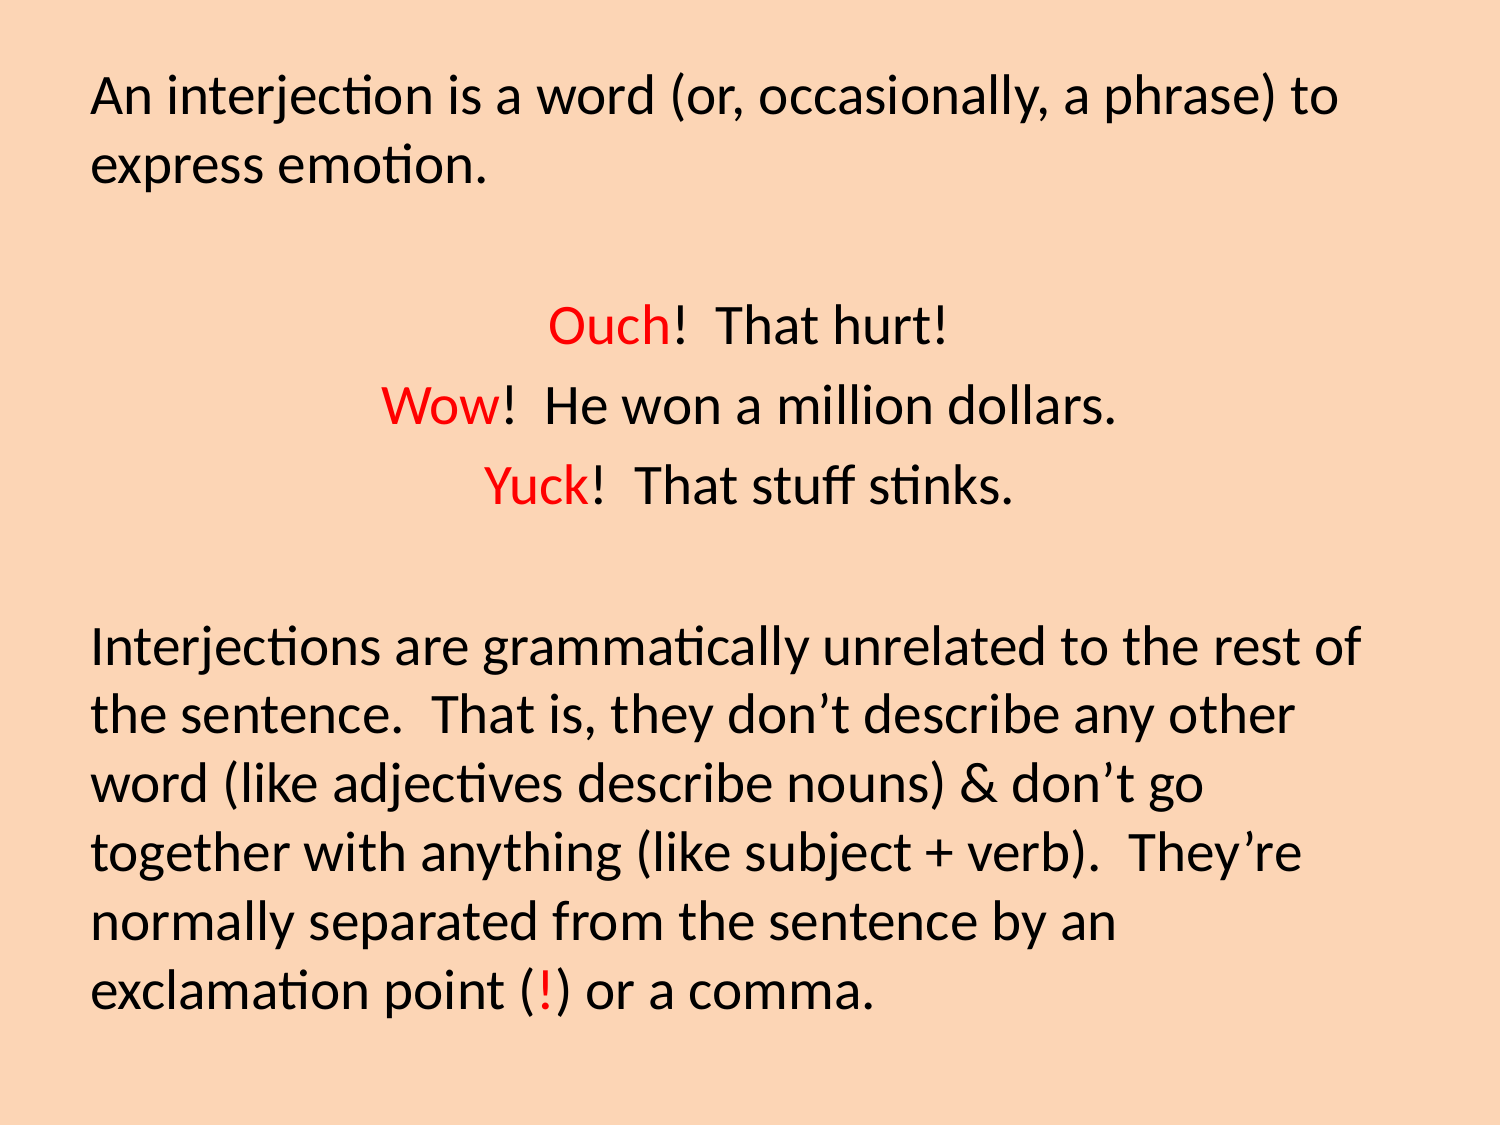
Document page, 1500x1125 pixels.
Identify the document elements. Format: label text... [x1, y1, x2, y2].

list An interjection is a word (or, occasionally, a phrase) to express emotion. Ouch! That hurt! Wow! He won a million dollars. Yuck! That stuff stinks. Interjections are grammatically unrelated to the rest of the sentence. That is, they don’t describe any other word (like adjectives describe nouns) & don’t go together with anything (like subject + verb). They’re normally separated from the sentence by an exclamation point (!) or a comma. [75, 50, 1425, 1038]
